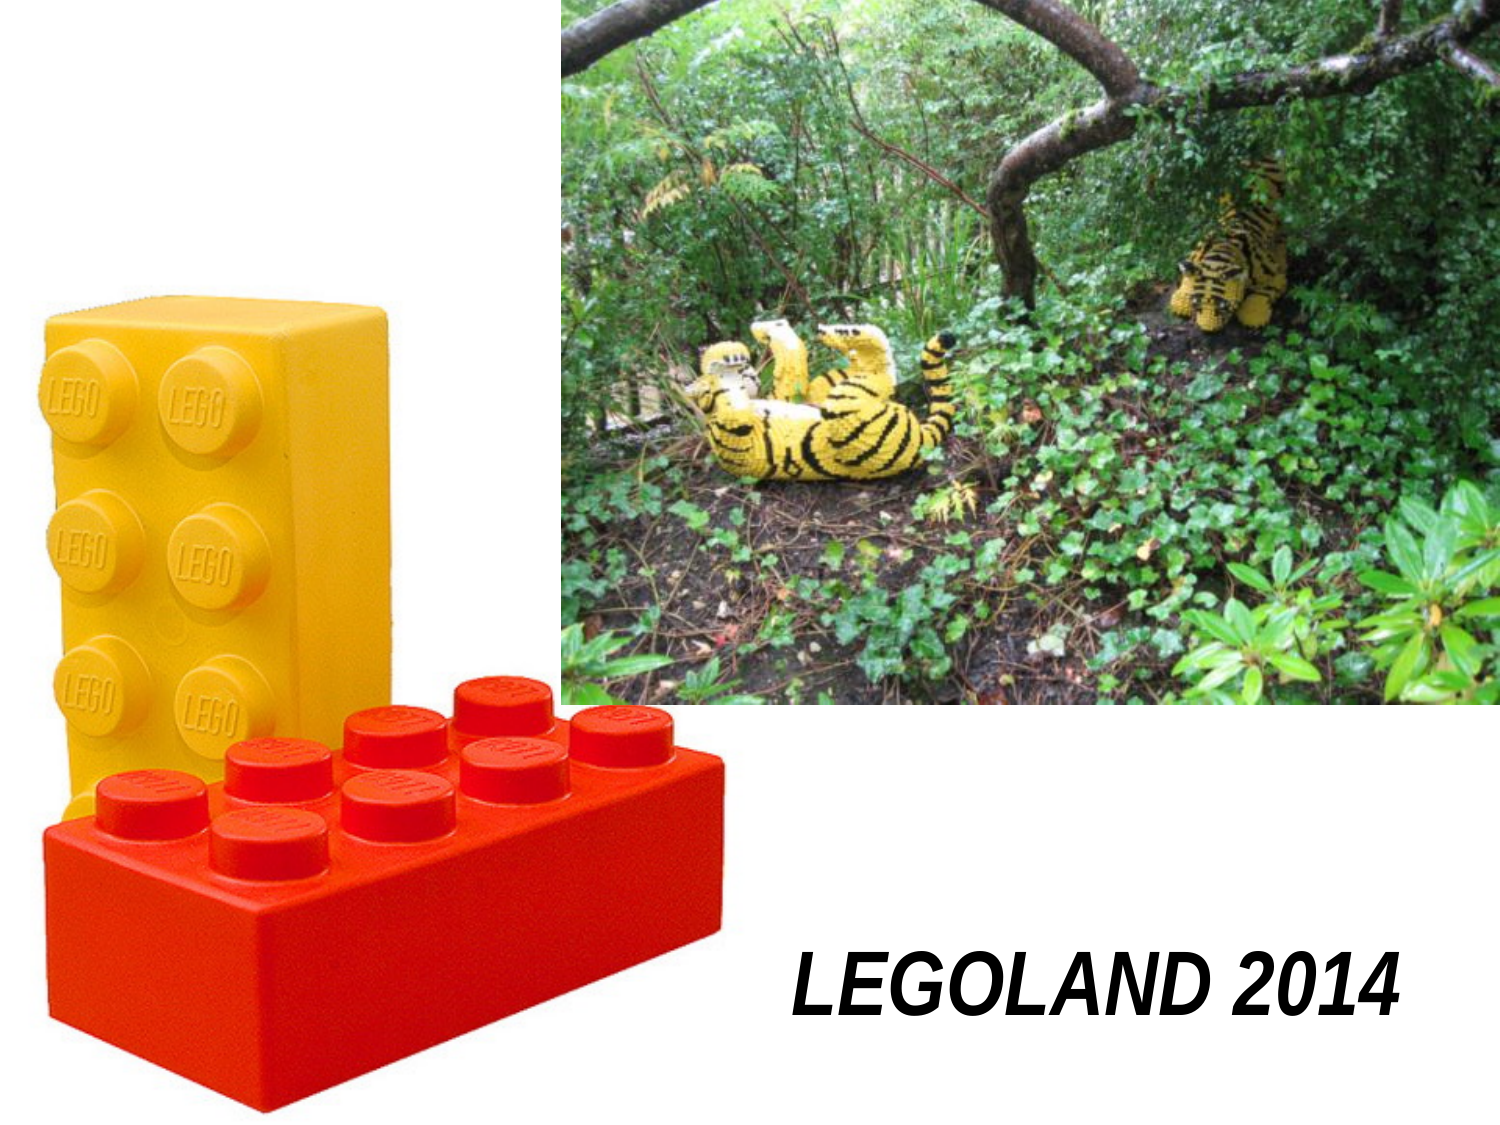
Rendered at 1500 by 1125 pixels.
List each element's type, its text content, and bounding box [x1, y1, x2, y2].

picture [0, 0, 1500, 1125]
text_box LEGOLAND 2014 [776, 916, 1417, 1042]
